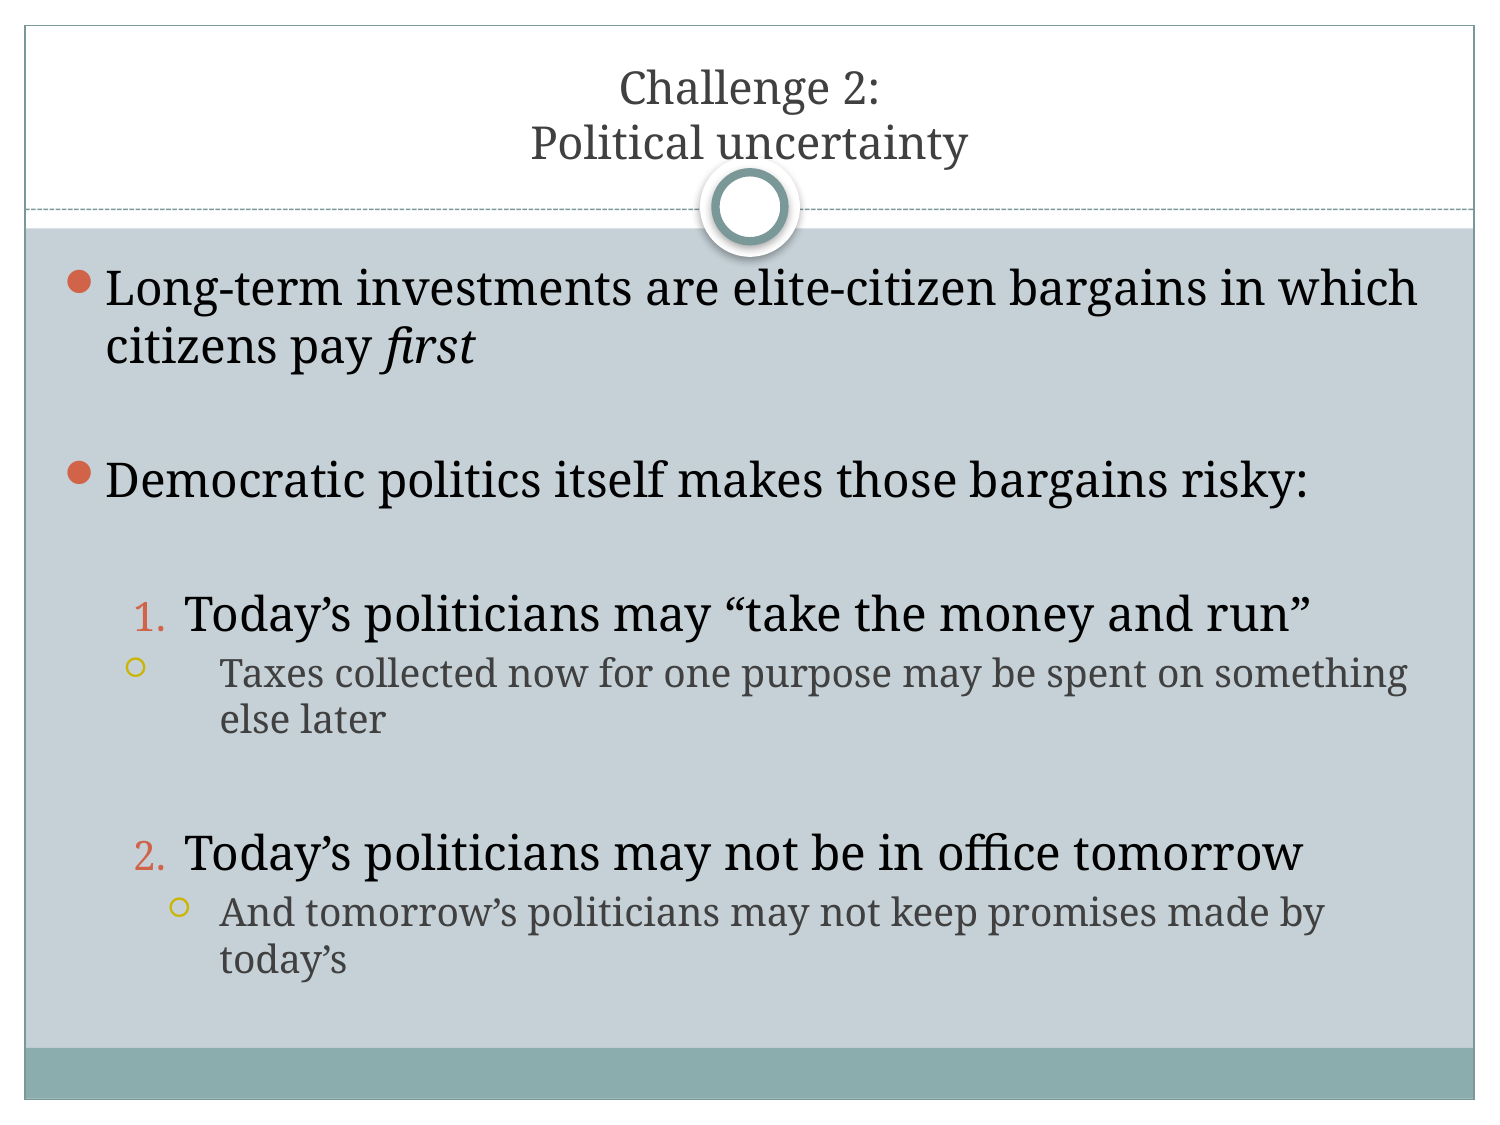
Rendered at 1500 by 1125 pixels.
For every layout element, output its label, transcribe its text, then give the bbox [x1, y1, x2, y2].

list Long-term investments are elite-citizen bargains in which citizens pay first Democratic politics itself makes those bargains risky: Today’s politicians may “take the money and run” Taxes collected now for one purpose may be spent on something else later Today’s politicians may not be in office tomorrow And tomorrow’s politicians may not keep promises made by today’s [49, 250, 1445, 1001]
title Challenge 2: Political uncertainty [49, 51, 1450, 176]
